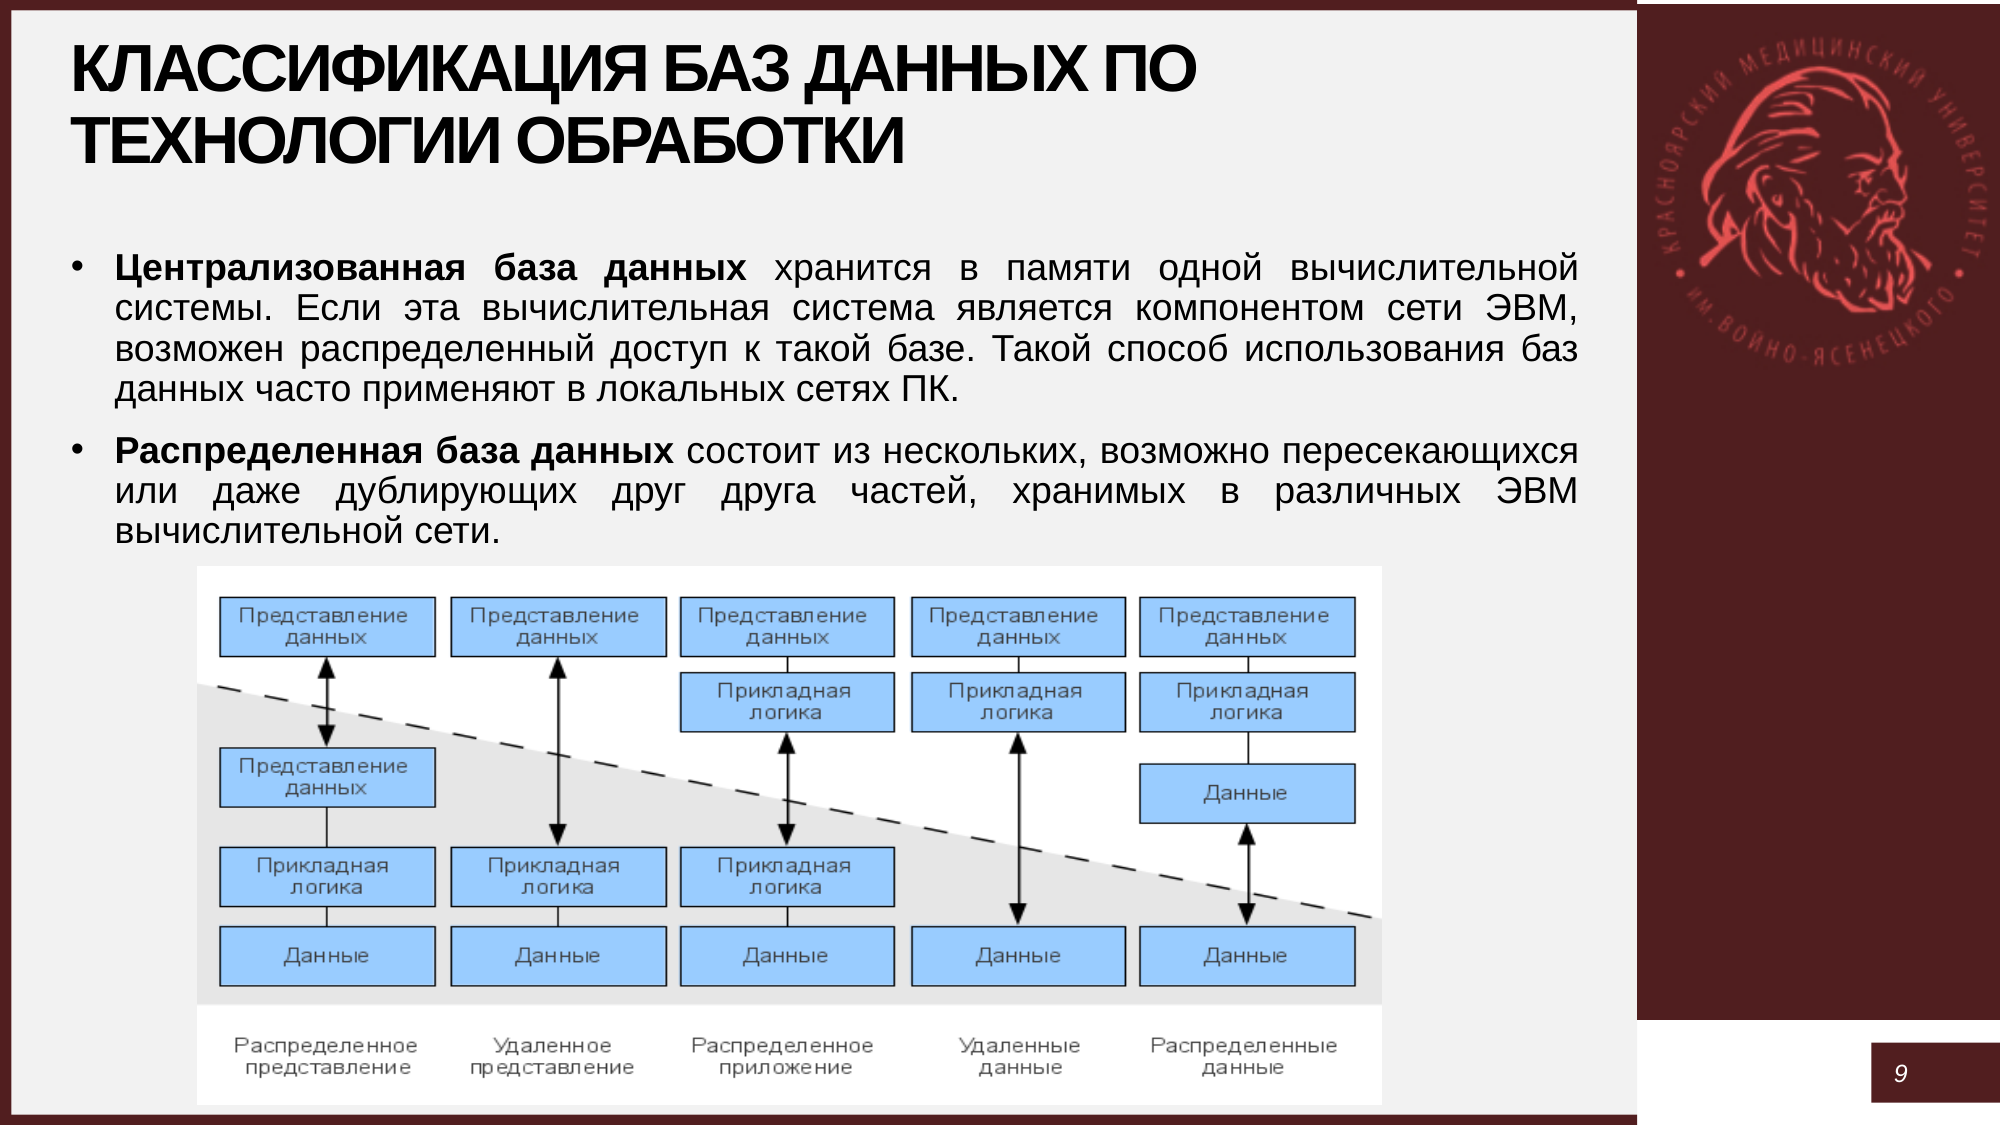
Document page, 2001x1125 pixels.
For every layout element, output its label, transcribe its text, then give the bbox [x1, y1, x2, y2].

picture [1637, 4, 2000, 1020]
slide_number 9 [1877, 1050, 1924, 1096]
title Классификация баз данных по технологии обработки [70, 70, 1580, 142]
picture [197, 566, 1382, 1105]
list Централизованная база данных хранится в памяти одной вычислительной системы. Если эта вычислительная система является компонентом сети ЭВМ, возможен распределенный доступ к такой базе. Такой способ использования баз данных часто применяют в локальных сетях ПК. Распределенная база данных состоит из нескольких, возможно пересекающихся или даже дублирующих друг друга частей, хранимых в различных ЭВМ вычислительной сети. [70, 248, 1580, 1016]
